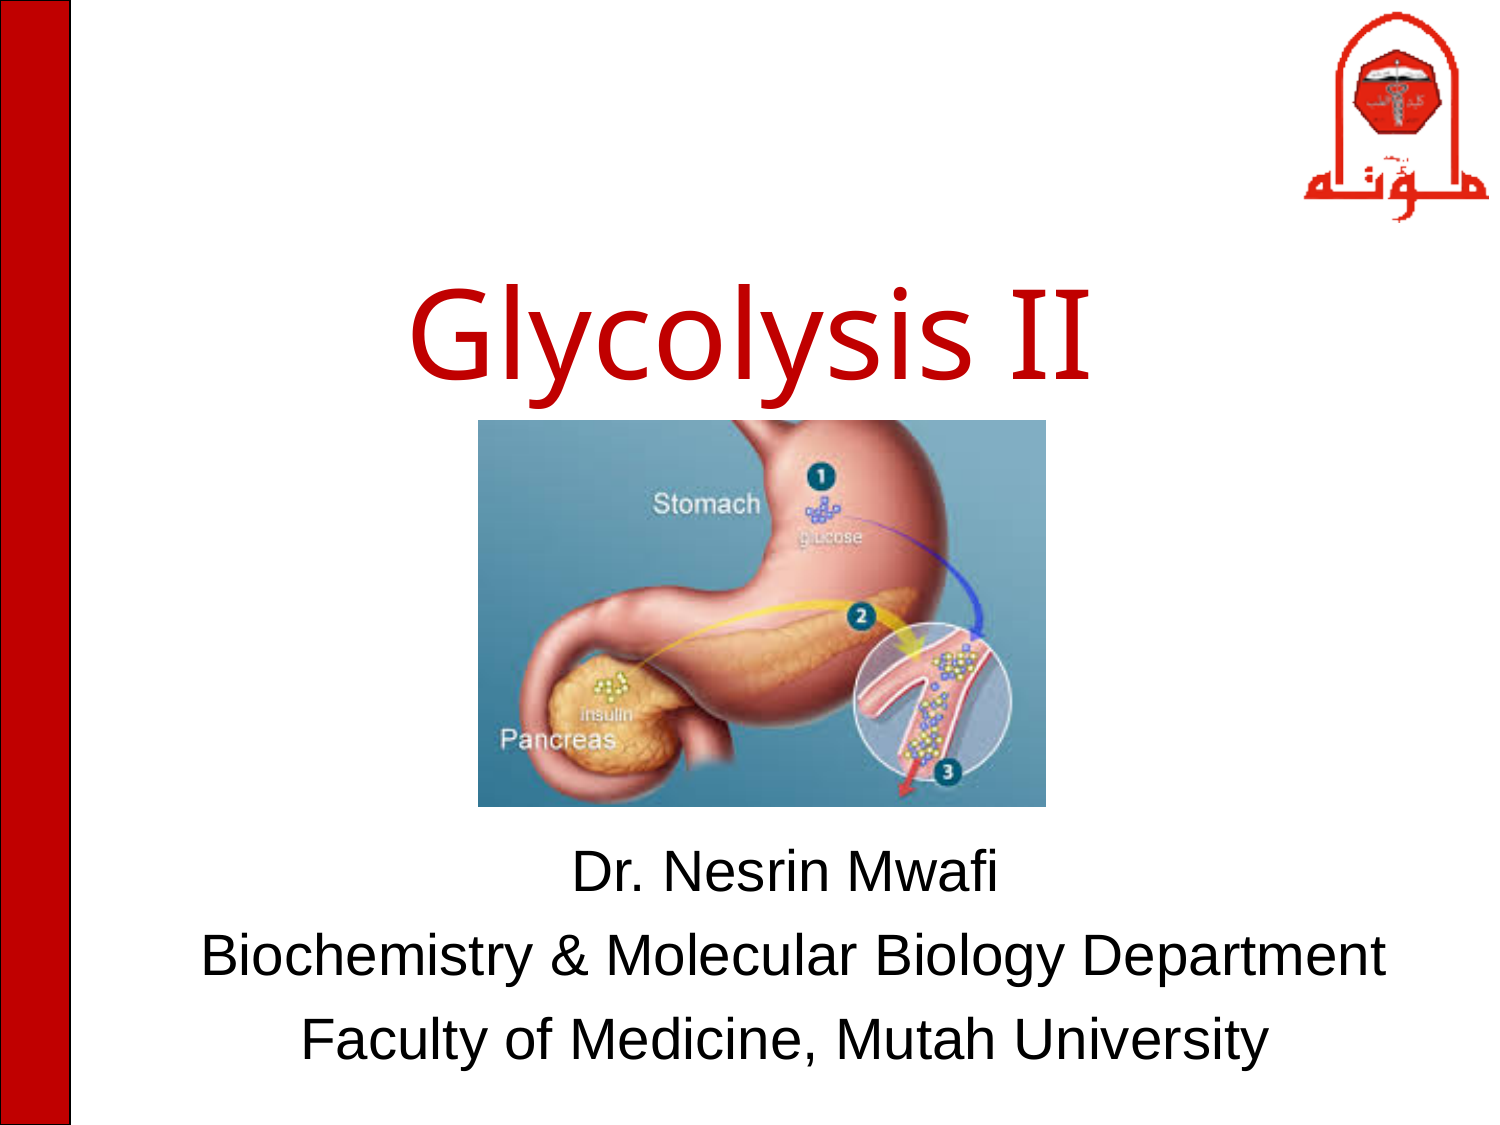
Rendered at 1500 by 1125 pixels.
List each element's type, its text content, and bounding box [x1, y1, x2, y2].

title Glycolysis II [112, 172, 1388, 414]
picture [478, 420, 1046, 807]
text_box [0, 0, 71, 1125]
picture [1300, 10, 1489, 223]
subtitle Dr. Nesrin Mwafi Biochemistry & Molecular Biology Department Faculty of Medicine, Mutah University [76, 834, 1495, 1099]
